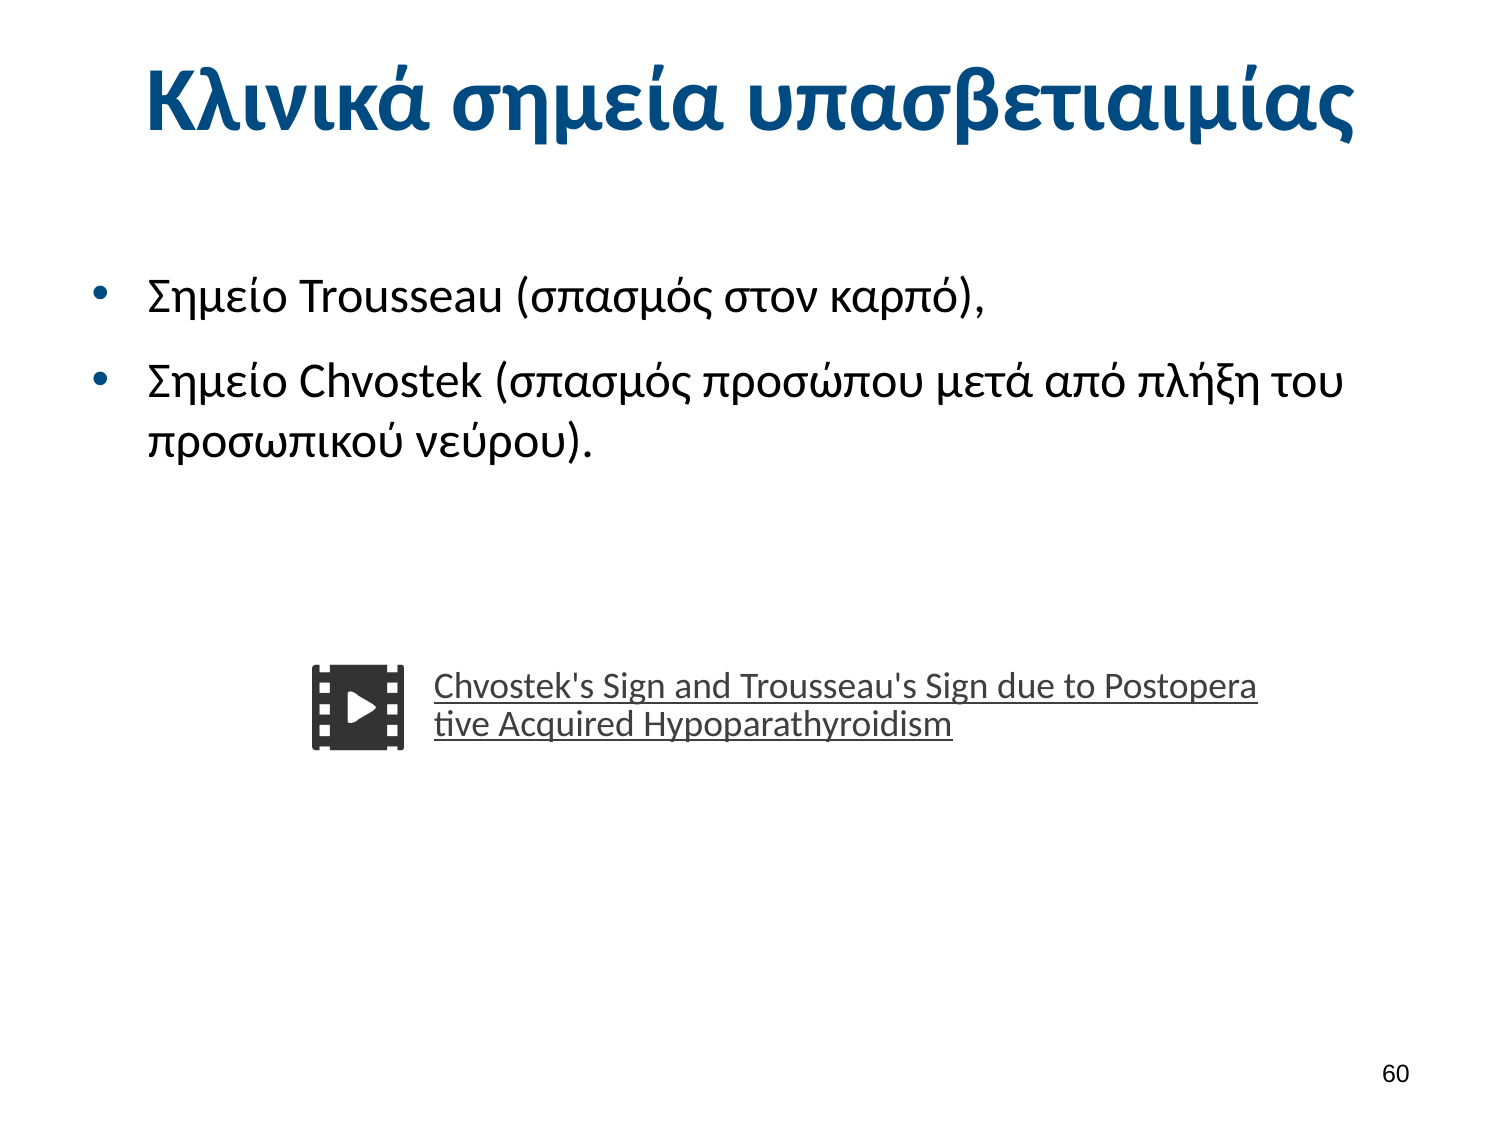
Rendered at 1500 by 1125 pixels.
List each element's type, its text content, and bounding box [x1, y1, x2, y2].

list Σημείο Trousseau (σπασμός στον καρπό), Σημείο Chvostek (σπασμός προσώπου μετά από πλήξη του προσωπικού νεύρου). [76, 255, 1427, 504]
title Κλινικά σημεία υπασβετιαιμίας [76, 19, 1427, 169]
slide_number 59 [1074, 1042, 1425, 1103]
picture [312, 661, 405, 753]
text_box Chvostek's Sign and Trousseau's Sign due to Postoperative Acquired Hypoparathyroidism [419, 653, 1294, 714]
